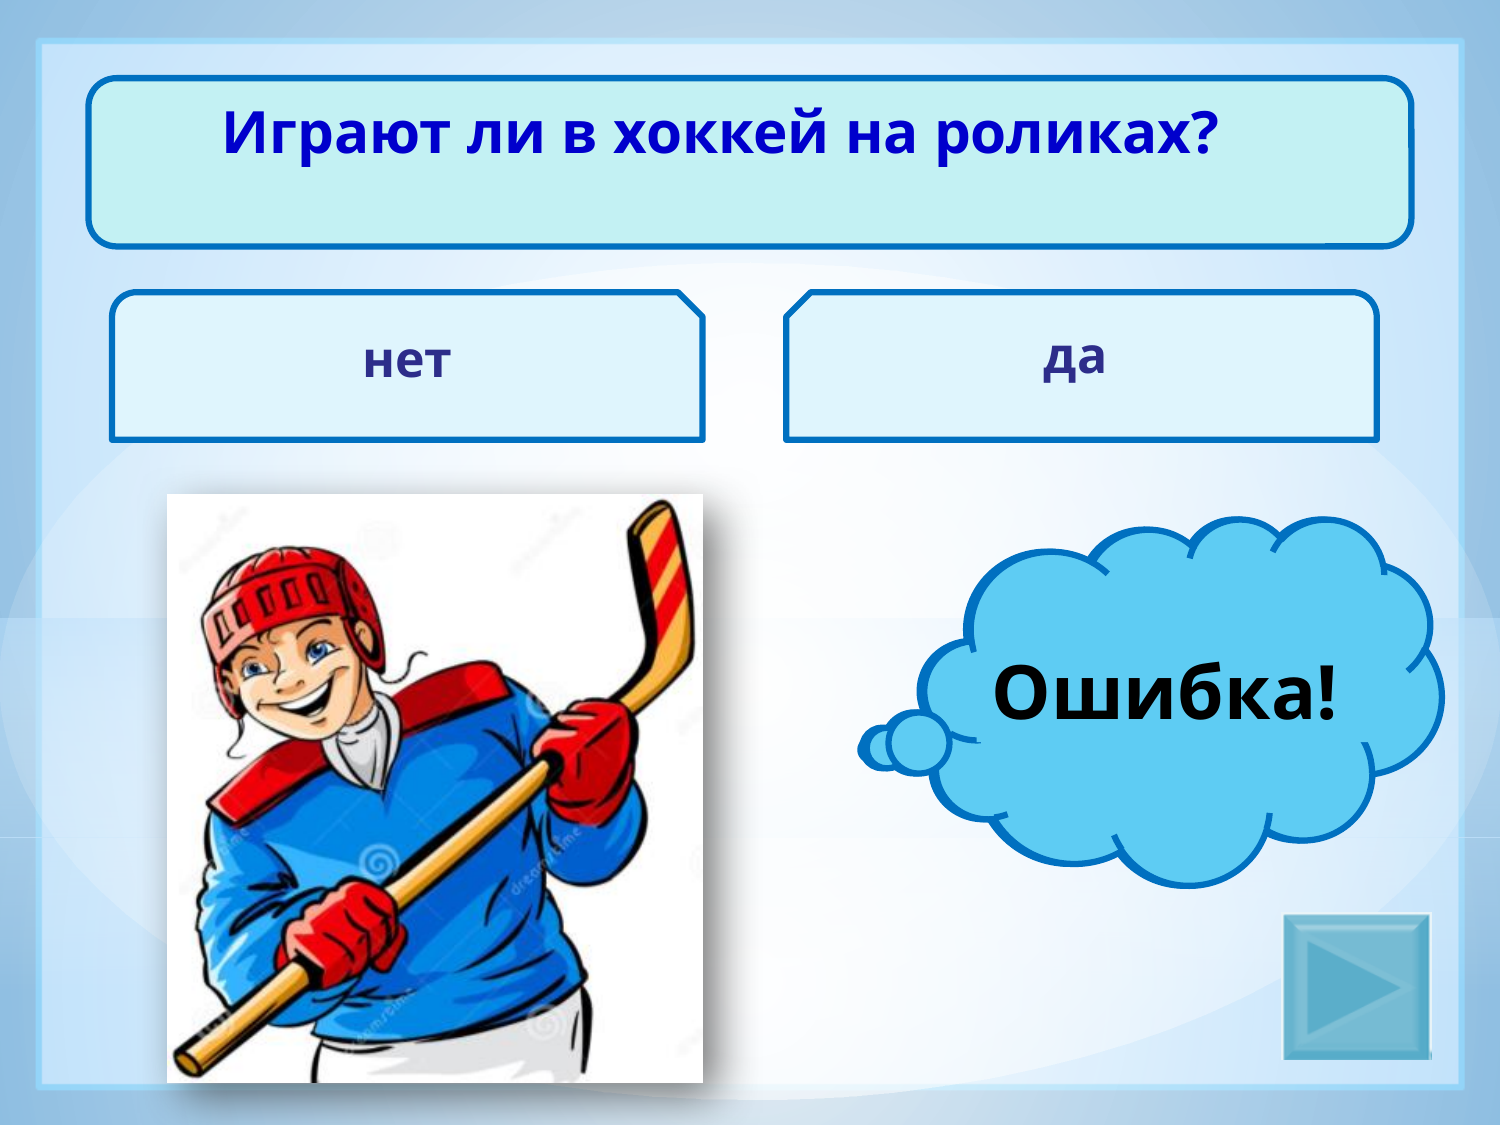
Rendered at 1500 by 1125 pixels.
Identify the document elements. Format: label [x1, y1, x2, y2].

text_box [111, 291, 703, 441]
text_box [767, 266, 1408, 469]
text_box [785, 291, 1378, 441]
picture [1281, 912, 1433, 1060]
picture [0, 494, 762, 1083]
text_box [924, 518, 1442, 885]
text_box [93, 230, 1419, 446]
text_box [88, 77, 1412, 247]
